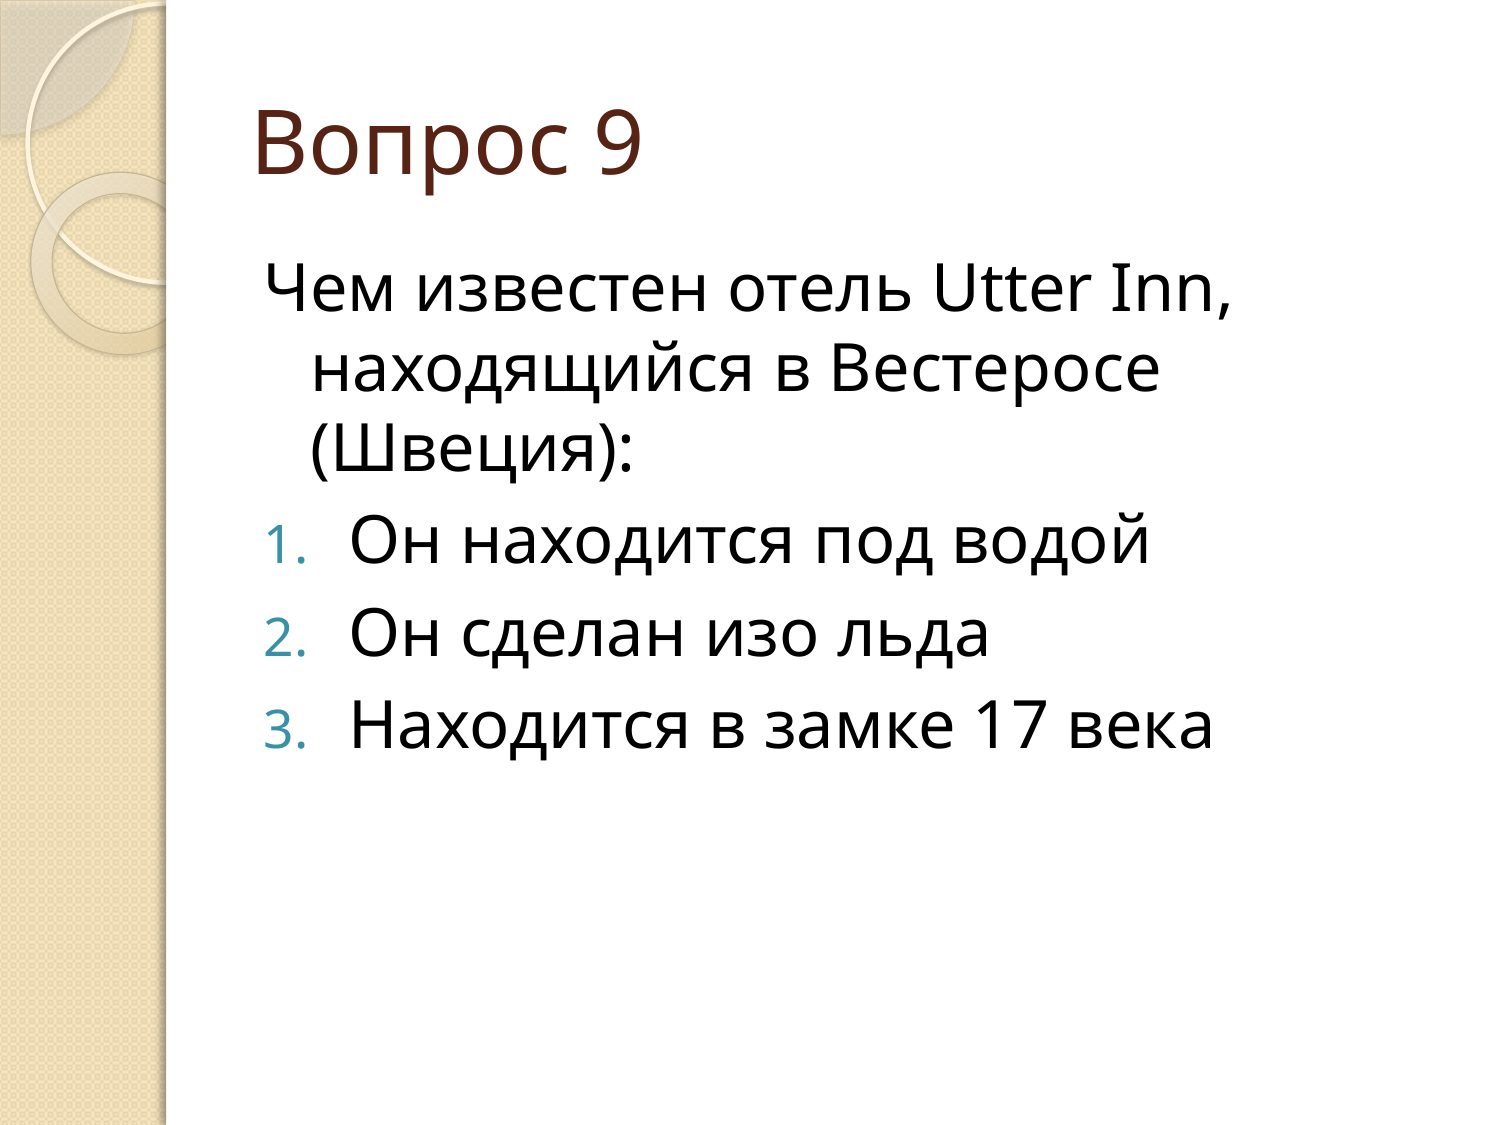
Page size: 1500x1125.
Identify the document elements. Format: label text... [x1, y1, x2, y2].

list Чем известен отель Utter Inn, находящийся в Вестеросе (Швеция): Он находится под водой Он сделан изо льда Находится в замке 17 века [235, 237, 1466, 1025]
title Вопрос 9 [235, 45, 1466, 233]
